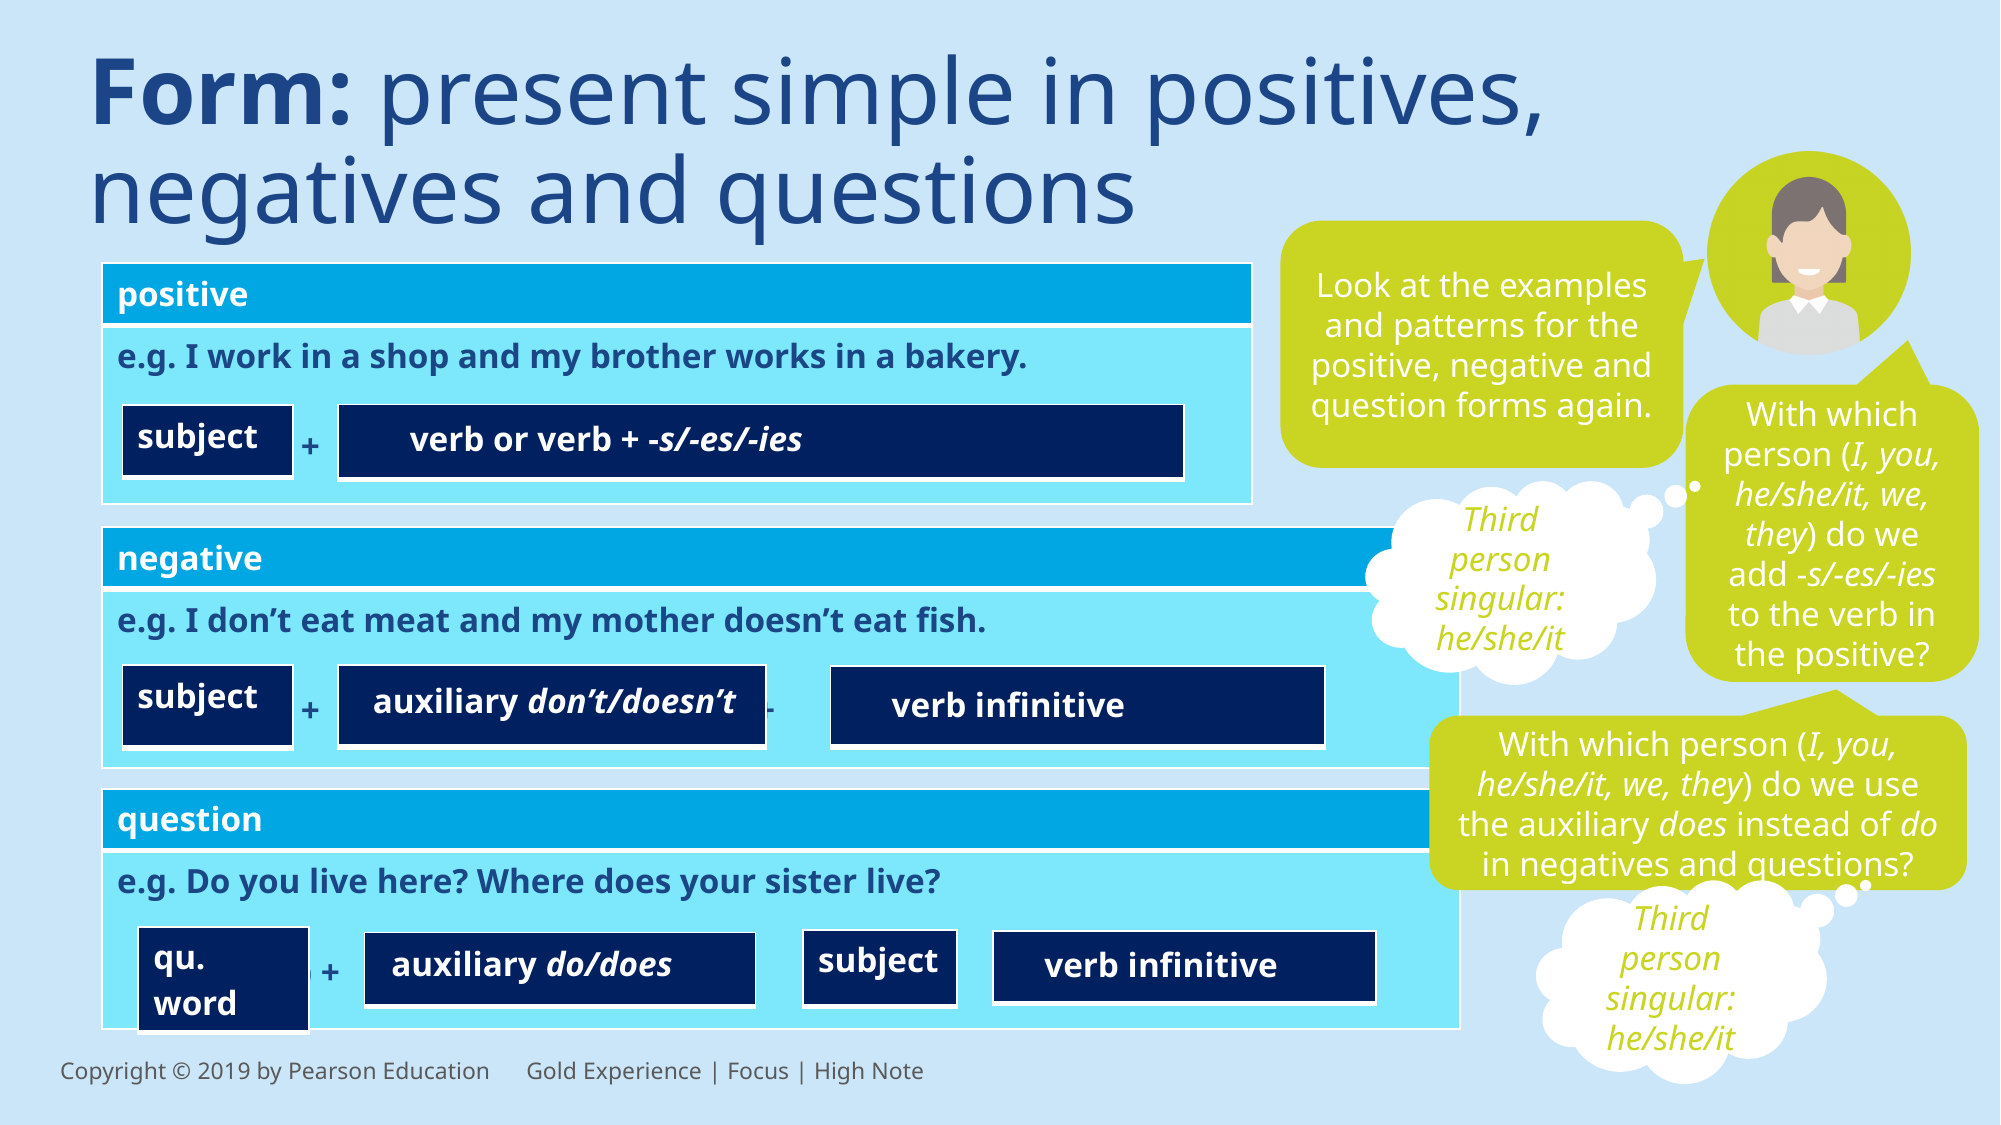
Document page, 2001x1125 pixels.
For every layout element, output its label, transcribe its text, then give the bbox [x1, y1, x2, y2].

text_box Form: present simple in positives, negatives and questions [73, 37, 1841, 253]
text_box Look at the examples and patterns for the positive, negative and question forms again. [1278, 218, 1701, 470]
table_header [339, 666, 765, 744]
footer Copyright © 2019 by Pearson Education Gold Experience | Focus | High Note [45, 1040, 1084, 1101]
table_header negative [103, 528, 1393, 586]
table_header [365, 933, 755, 1004]
table_cell e.g. Do you live here? Where does your sister live? ) + + + ? [103, 853, 1459, 1028]
table_cell e.g. I don’t eat meat and my mother doesn’t eat fish. + + [103, 592, 1459, 767]
table_cell e.g. I work in a shop and my brother works in a bakery. + [103, 328, 1251, 503]
table_header verb infinitive [877, 675, 1275, 735]
table_header subject [123, 666, 292, 745]
text_box Third person singular: he/she/it [1365, 481, 1664, 685]
table_header verb or verb + -s/-es/-ies [395, 409, 954, 474]
table_header verb infinitive [1029, 935, 1339, 995]
table_header [994, 932, 1375, 1001]
table_header [831, 667, 1324, 744]
text_box With which person (I, you, he/she/it, we, they) do we add -s/-es/-ies to the verb in the positive? [1683, 351, 1982, 685]
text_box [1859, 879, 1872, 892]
table_header qu. word [139, 928, 308, 1030]
table_header [339, 405, 1183, 477]
table_header auxiliary do/does [376, 934, 744, 994]
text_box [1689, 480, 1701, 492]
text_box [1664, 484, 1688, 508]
picture [1706, 150, 1911, 355]
table_header auxiliary don’t/doesn’t [358, 671, 756, 731]
table_header subject [123, 406, 292, 475]
text_box With which person (I, you, he/she/it, we, they) do we use the auxiliary does instead of do in negatives and questions? [1427, 687, 1969, 893]
table_header subject [804, 931, 956, 1004]
text_box Third person singular: he/she/it [1535, 880, 1835, 1085]
table_header positive [103, 264, 1251, 323]
table_header question [103, 790, 1427, 848]
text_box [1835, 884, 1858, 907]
